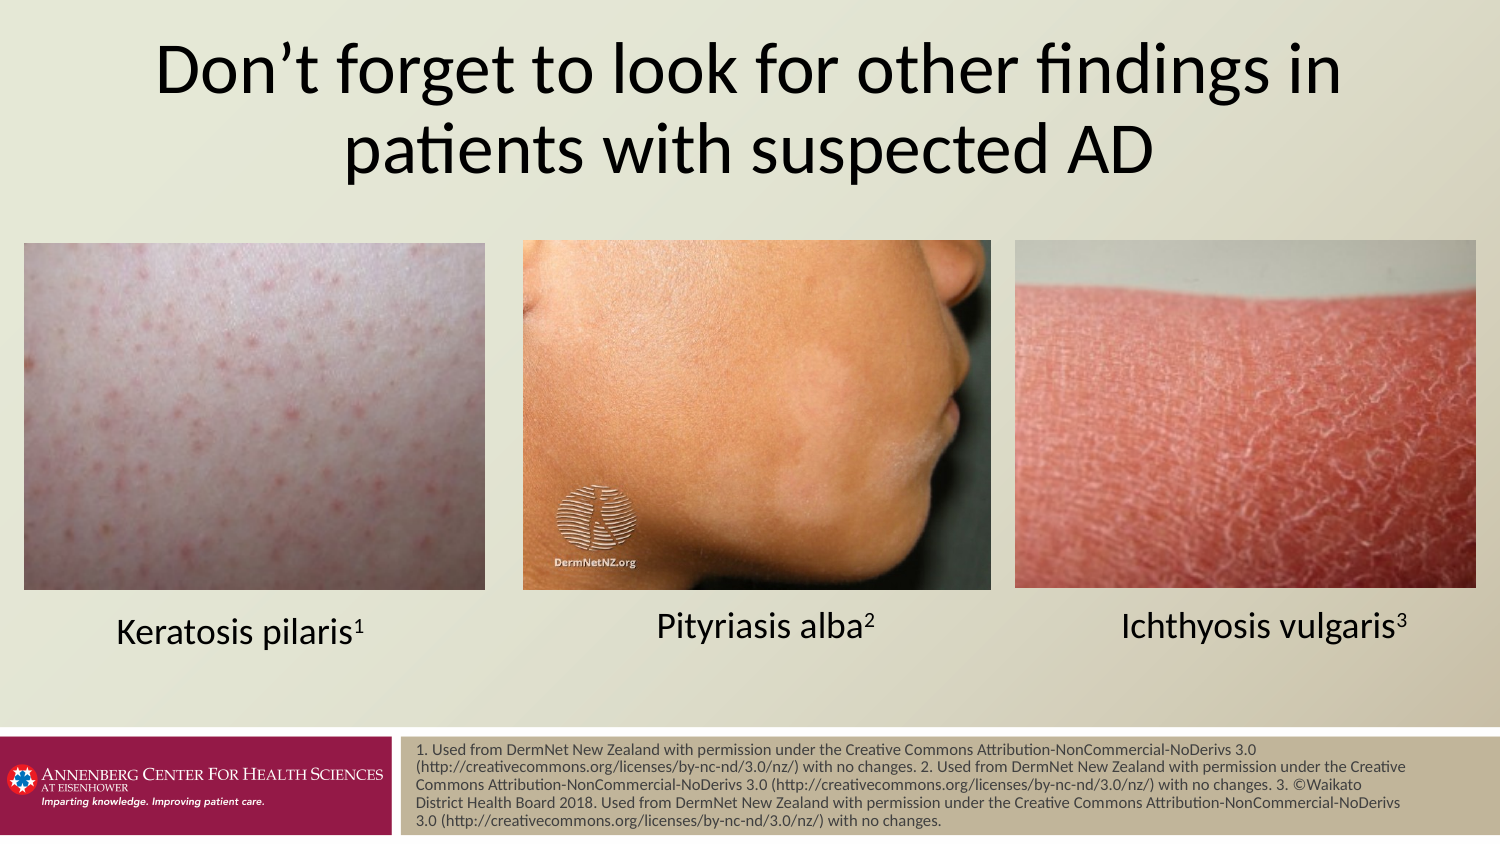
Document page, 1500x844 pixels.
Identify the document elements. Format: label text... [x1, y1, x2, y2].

text_box Pityriasis alba2 [641, 597, 891, 654]
text_box Keratosis pilaris1 [101, 599, 380, 660]
text_box Ichthyosis vulgaris3 [1106, 597, 1423, 654]
list 1. Used from DermNet New Zealand with permission under the Creative Commons Attribution-NonCommercial-NoDerivs 3.0 (http://creativecommons.org/licenses/by-nc-nd/3.0/nz/) with no changes. 2. Used from DermNet New Zealand with permission under the Creative Commons Attribution-NonCommercial-NoDerivs 3.0 (http://creativecommons.org/licenses/by-nc-nd/3.0/nz/) with no changes. 3. ©Waikato District Health Board 2018. Used from DermNet New Zealand with permission under the Creative Commons Attribution-NonCommercial-NoDerivs 3.0 (http://creativecommons.org/licenses/by-nc-nd/3.0/nz/) with no changes. [400, 733, 1425, 831]
picture [0, 0, 1500, 844]
title Don’t forget to look for other findings in patients with suspected AD [75, 21, 1425, 199]
